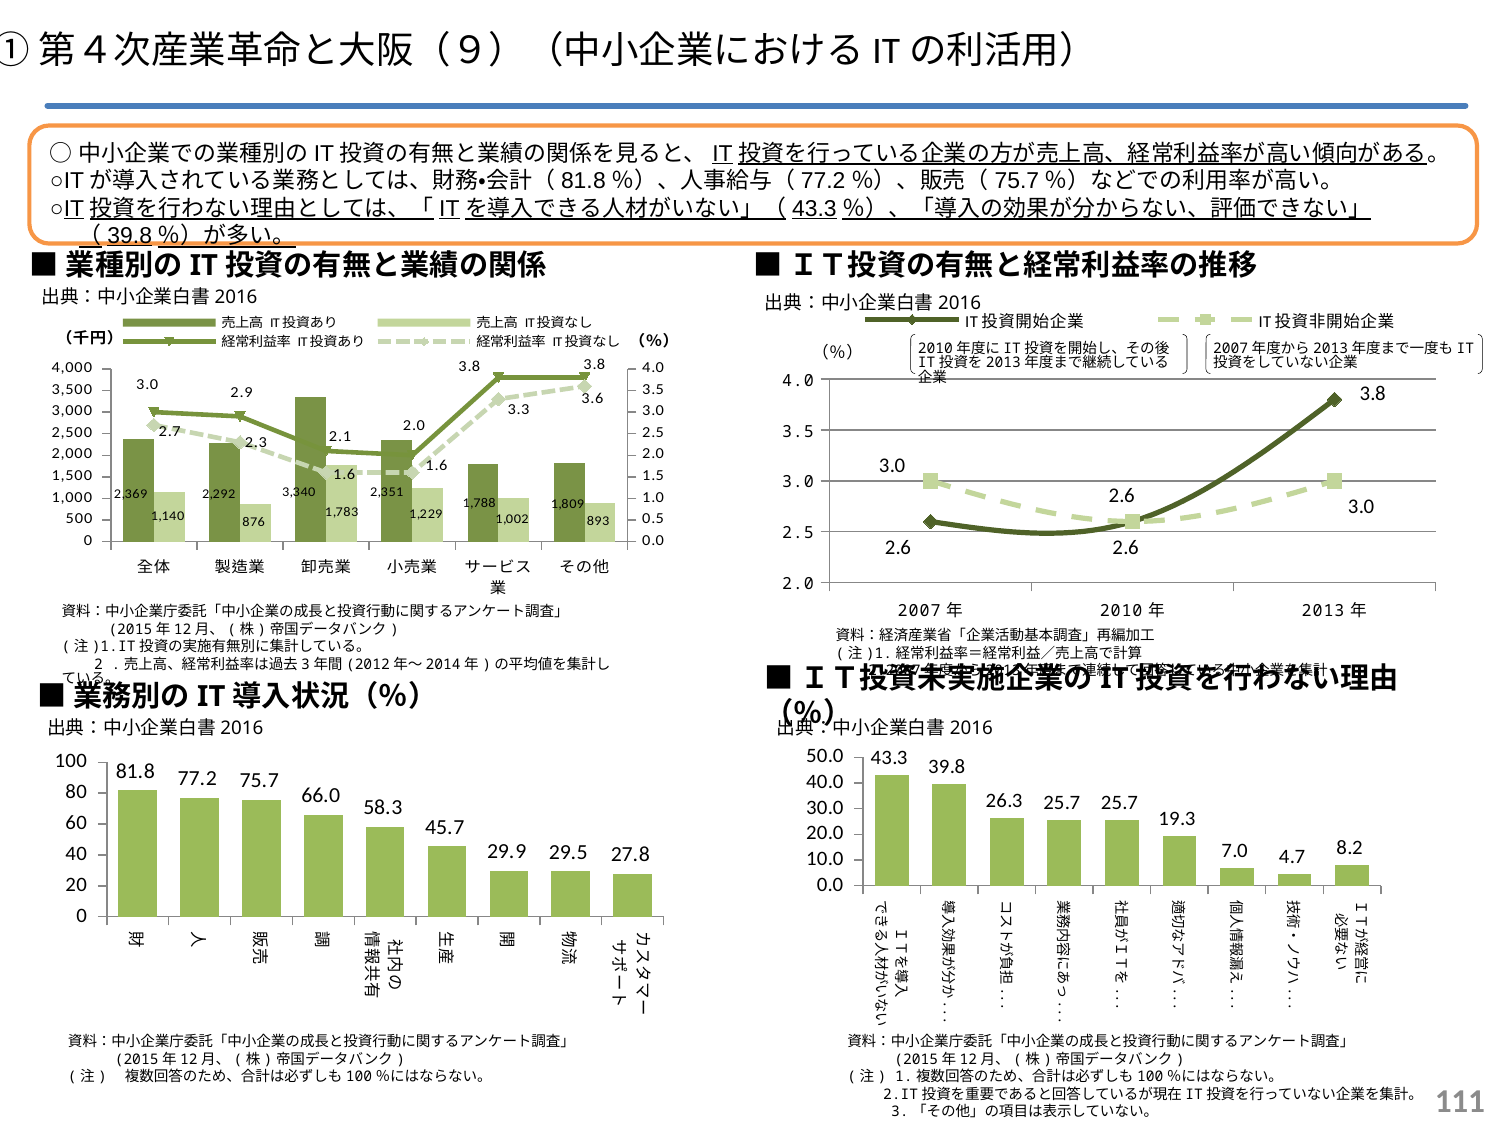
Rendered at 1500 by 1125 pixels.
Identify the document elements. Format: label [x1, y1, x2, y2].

chart [47, 302, 683, 599]
text_box [13, 123, 1480, 315]
slide_number [1447, 1069, 1500, 1125]
chart [773, 289, 1483, 622]
text_box [832, 1028, 1447, 1125]
text_box [20, 597, 632, 740]
chart [785, 739, 1448, 1028]
chart [52, 739, 727, 1017]
text_box [748, 622, 1500, 740]
text_box [53, 1027, 609, 1091]
text_box [0, 19, 1112, 79]
